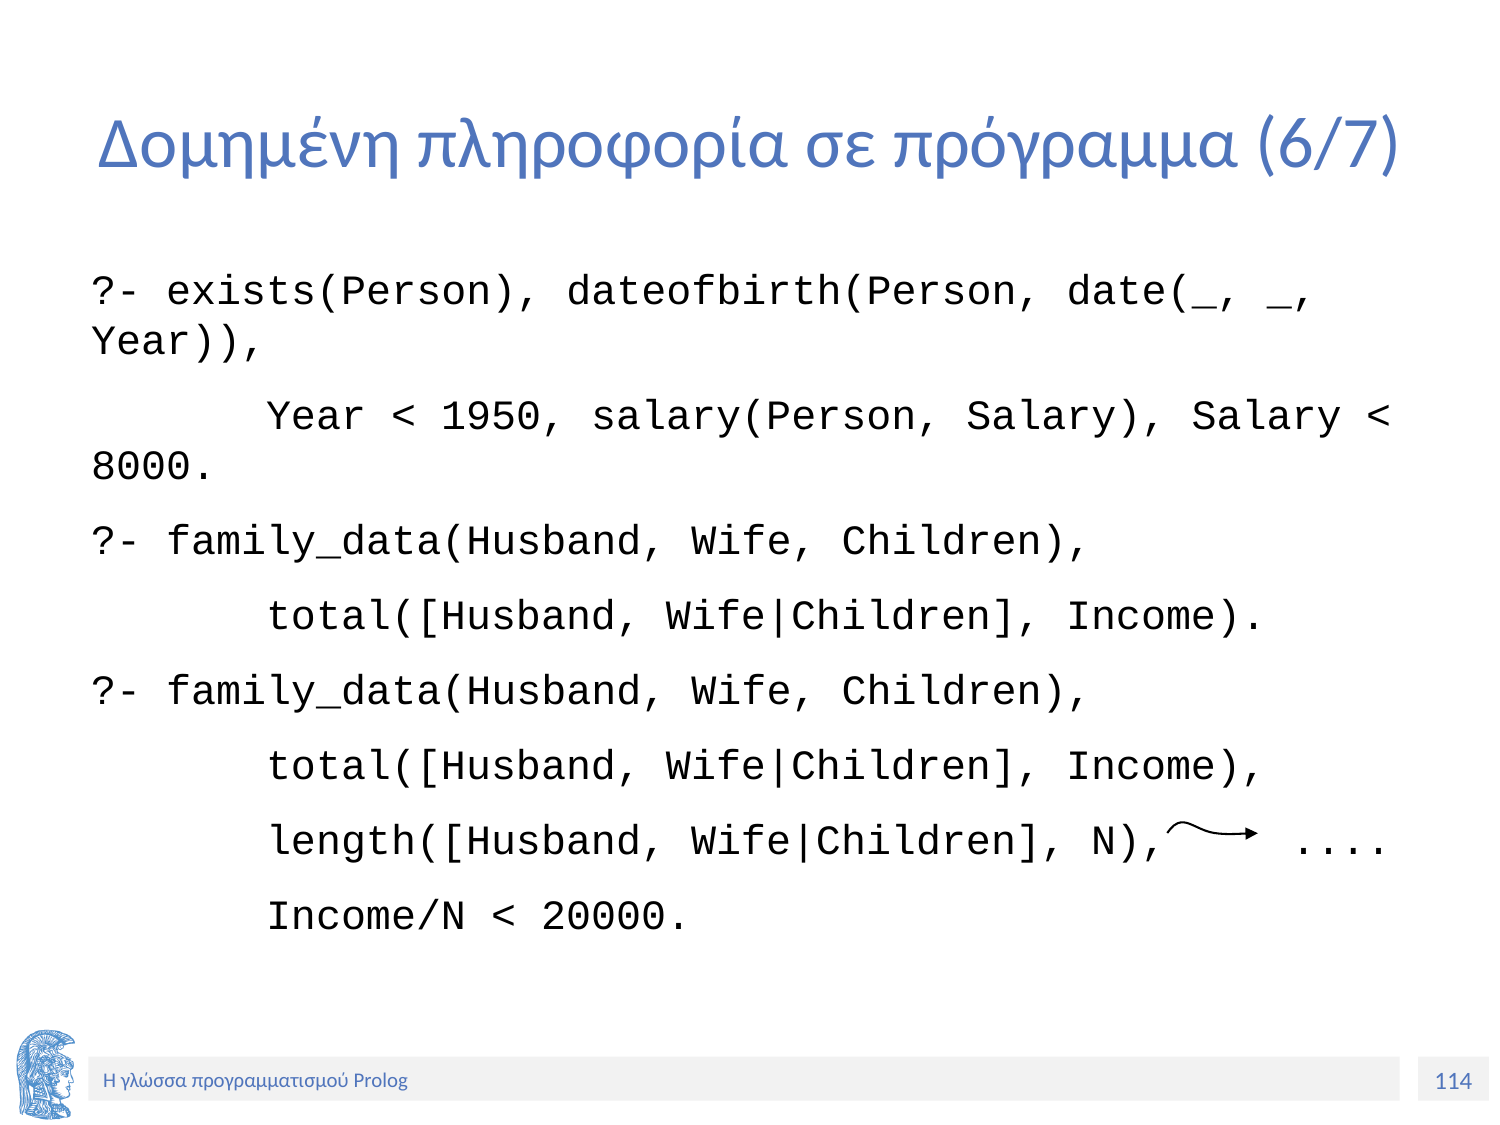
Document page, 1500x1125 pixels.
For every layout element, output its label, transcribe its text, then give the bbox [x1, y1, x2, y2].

title Δομημένη πληροφορία σε πρόγραμμα (6/7) [75, 45, 1425, 233]
text_box [1167, 822, 1258, 840]
list ?- exists(Person), dateofbirth(Person, date(_, _, Year)), Year < 1950, salary(Person, Salary), Salary < 8000. ?- family_data(Husband, Wife, Children), total([Husband, Wife|Children], Income). ?- family_data(Husband, Wife, Children), total([Husband, Wife|Children], Income), length([Husband, Wife|Children], N), .... Income/N < 20000. [76, 255, 1427, 1024]
picture [9, 1026, 81, 1120]
